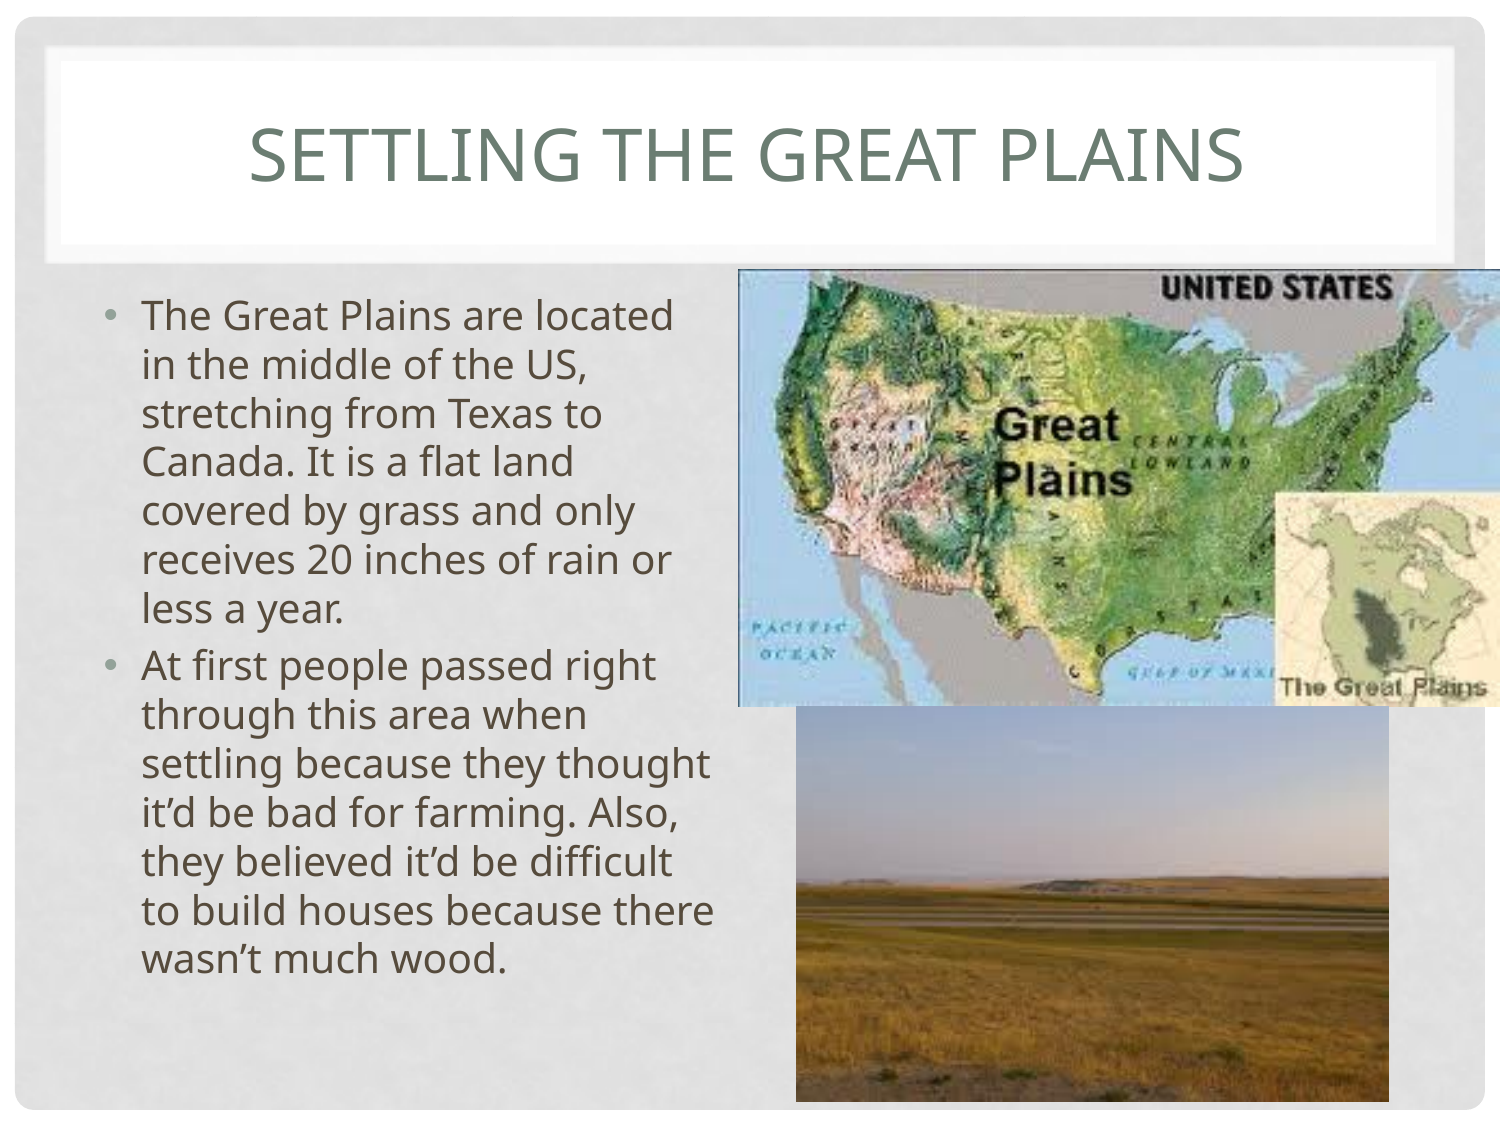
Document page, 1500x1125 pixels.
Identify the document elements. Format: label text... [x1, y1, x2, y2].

title Settling the Great Plains [69, 66, 1425, 238]
list The Great Plains are located in the middle of the US, stretching from Texas to Canada. It is a flat land covered by grass and only receives 20 inches of rain or less a year. At first people passed right through this area when settling because they thought it’d be bad for farming. Also, they believed it’d be difficult to build houses because there wasn’t much wood. [69, 281, 733, 1005]
picture [737, 268, 1500, 1102]
